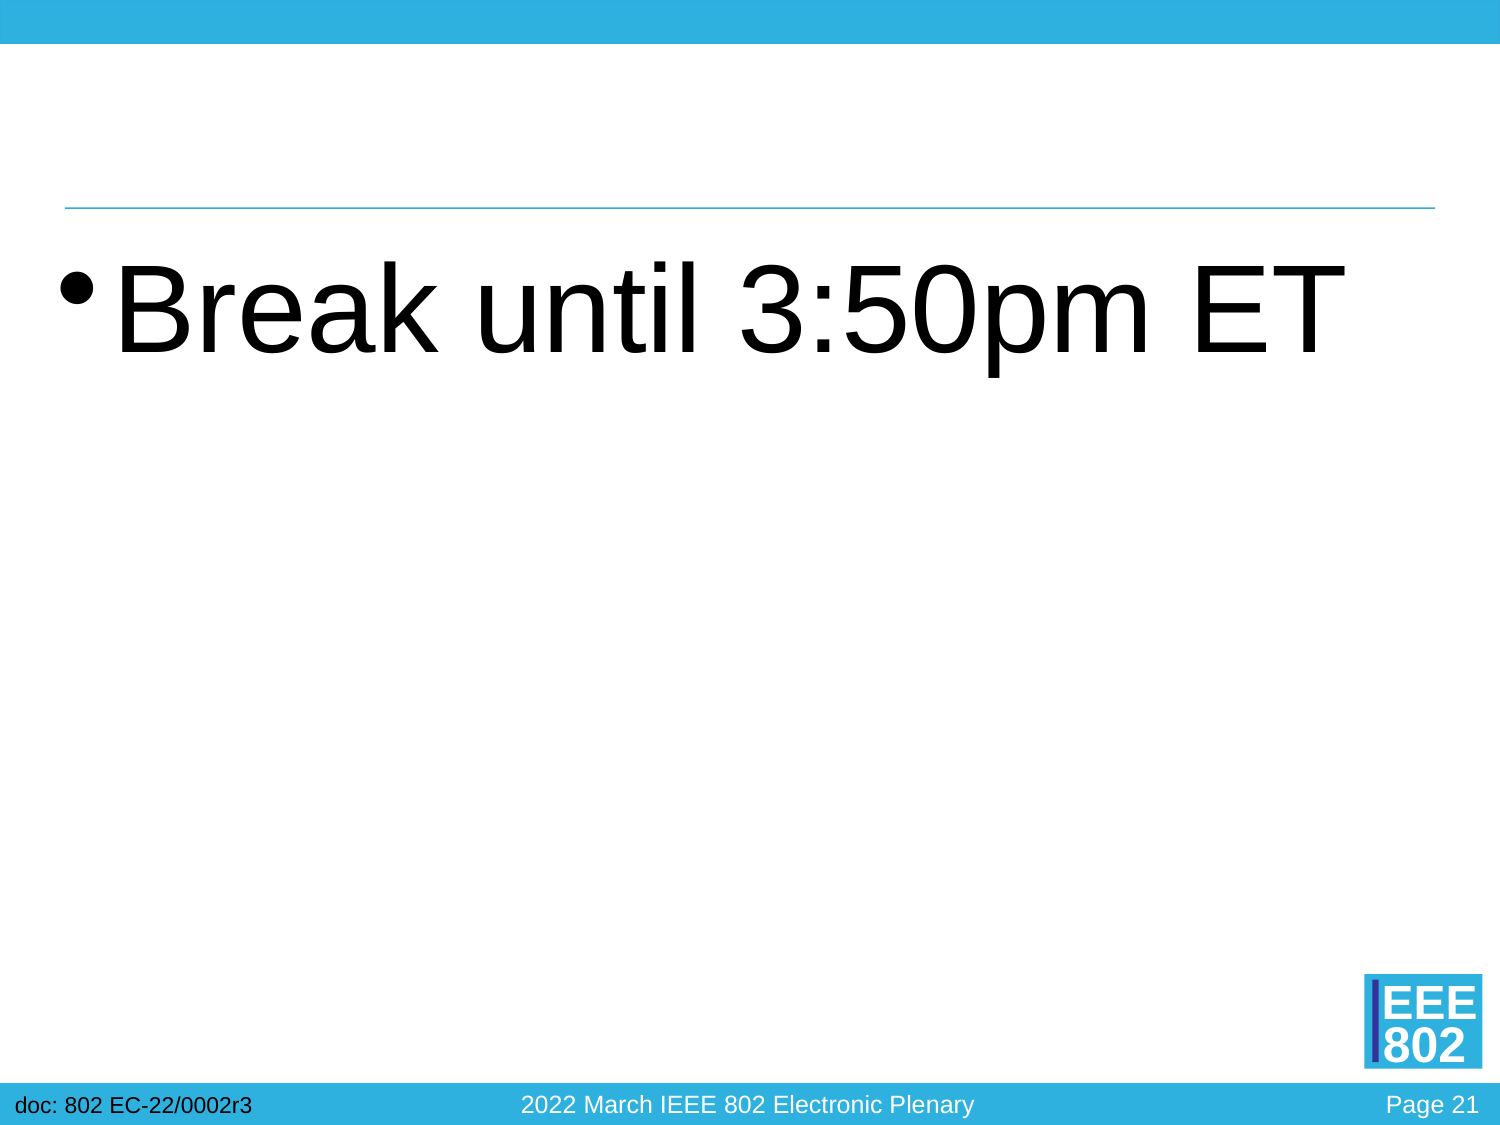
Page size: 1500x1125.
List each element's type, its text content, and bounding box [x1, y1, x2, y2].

list Break until 3:50pm ET [41, 220, 1392, 963]
